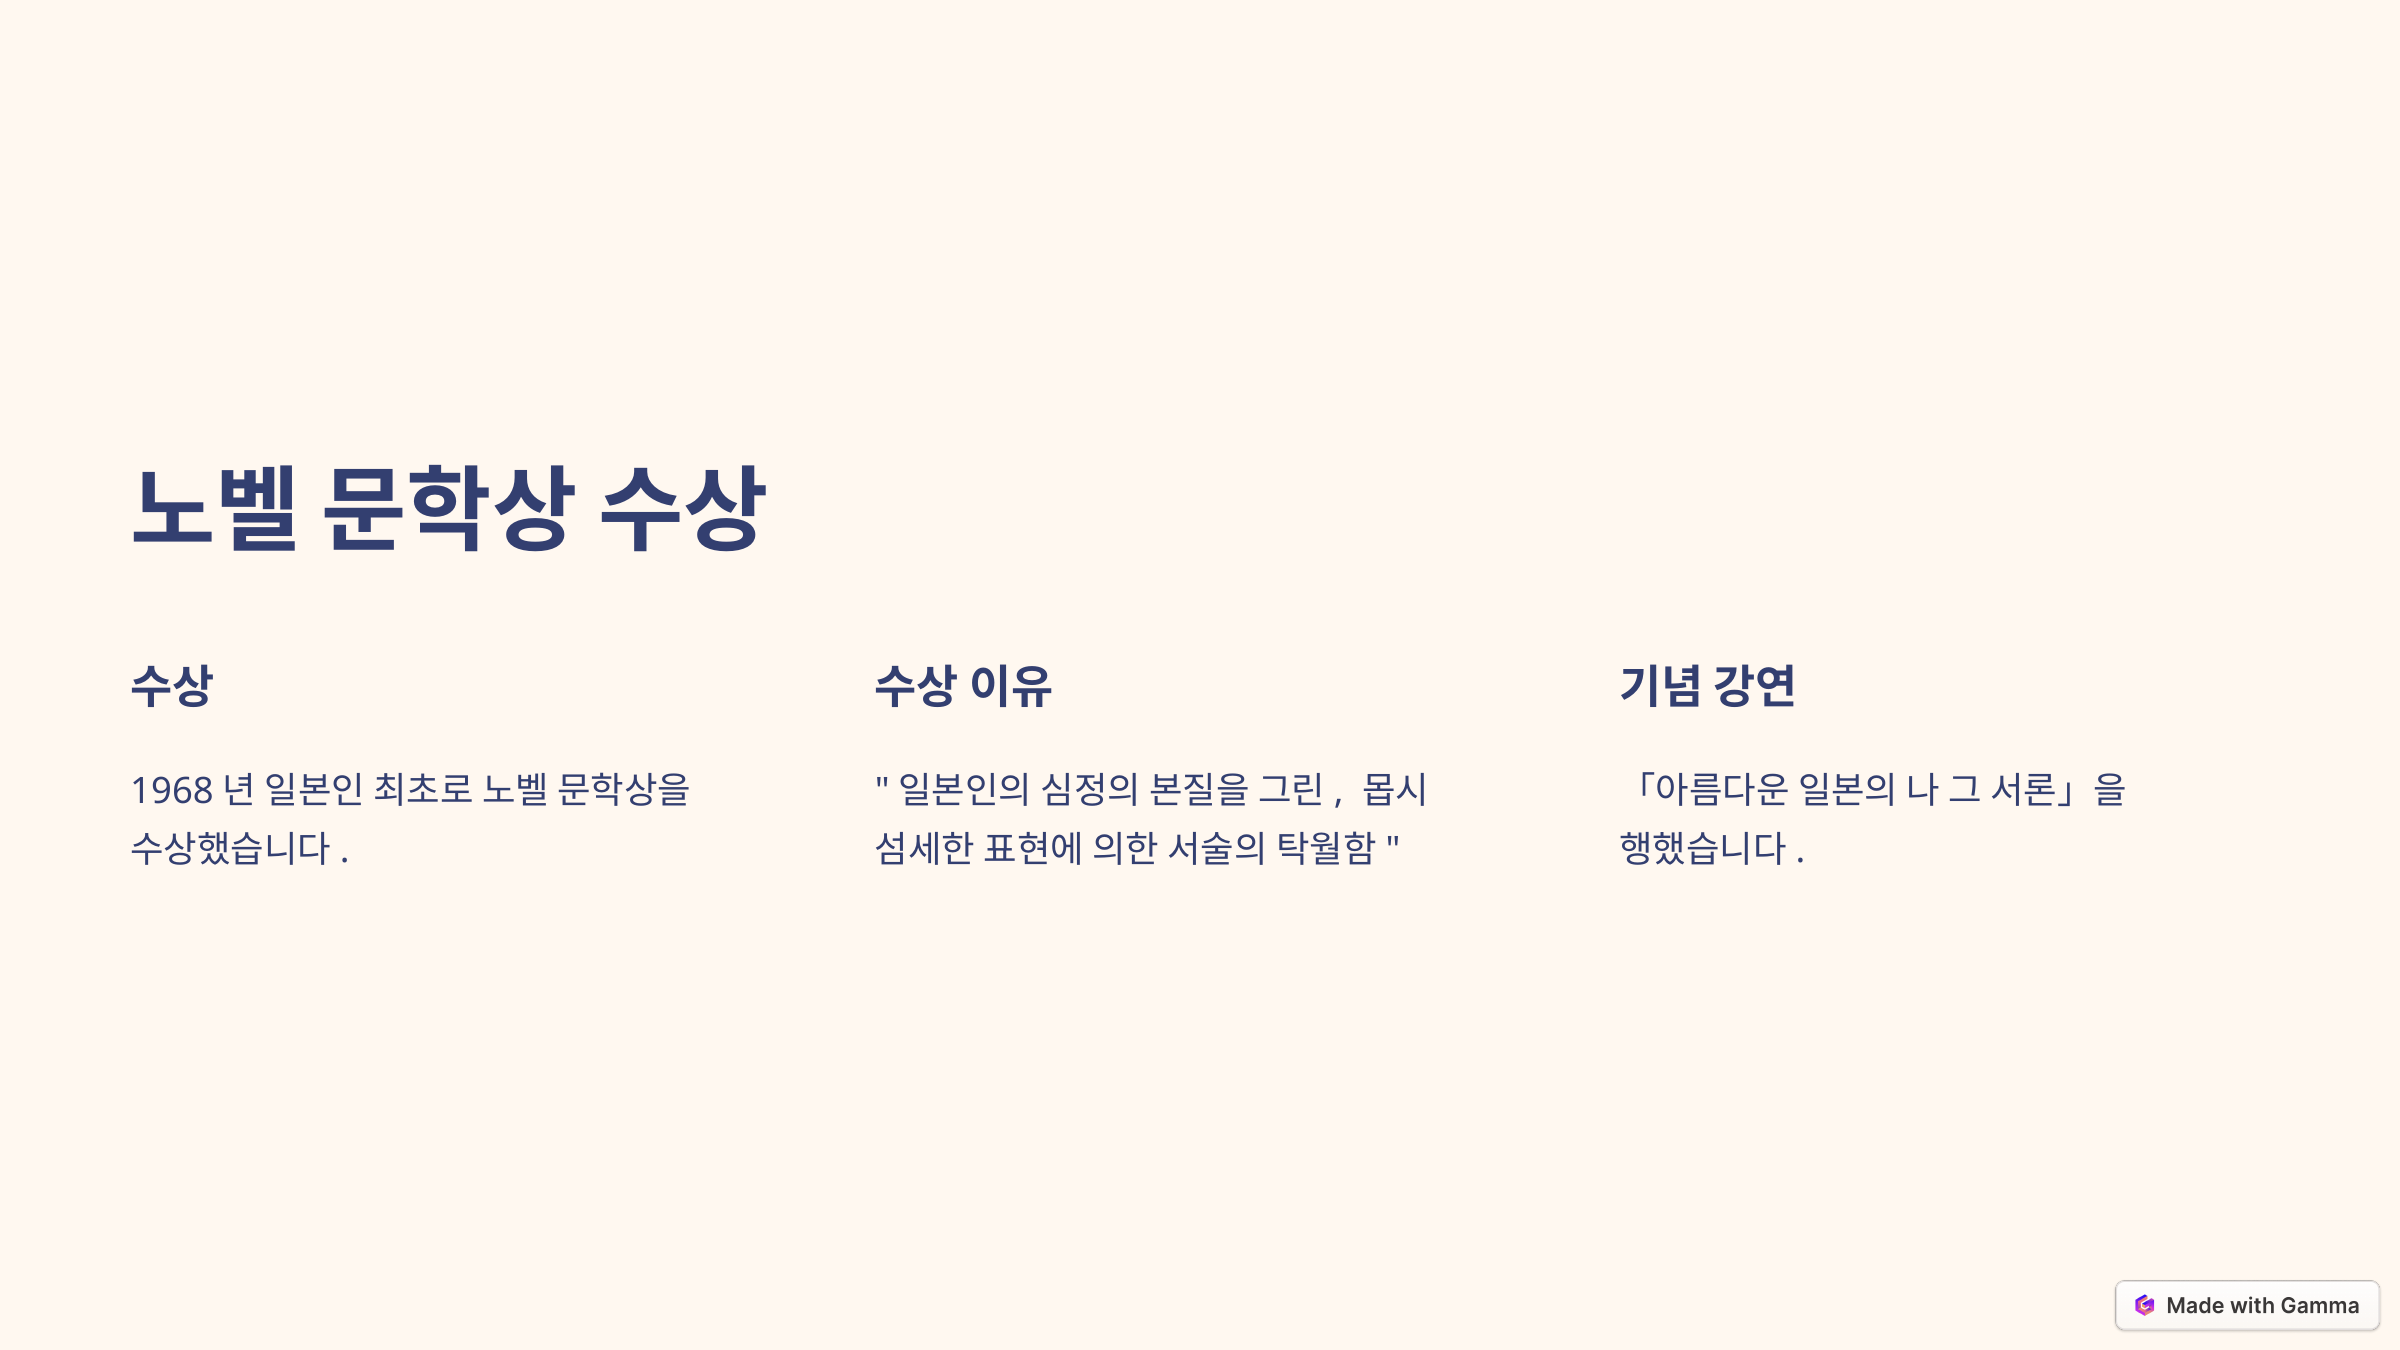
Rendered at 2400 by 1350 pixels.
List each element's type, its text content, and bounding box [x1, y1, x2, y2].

text_box 1968년 일본인 최초로 노벨 문학상을 수상했습니다. [130, 751, 783, 871]
text_box 수상 이유 [874, 655, 1340, 714]
picture [2106, 1271, 2389, 1339]
text_box 수상 [130, 655, 596, 714]
text_box 기념 강연 [1619, 655, 2085, 714]
text_box 노벨 문학상 수상 [130, 446, 1061, 563]
text_box "일본인의 심정의 본질을 그린, 몹시 섬세한 표현에 의한 서술의 탁월함" [874, 751, 1528, 871]
text_box 「아름다운 일본의 나 그 서론」을 행했습니다. [1619, 751, 2272, 871]
